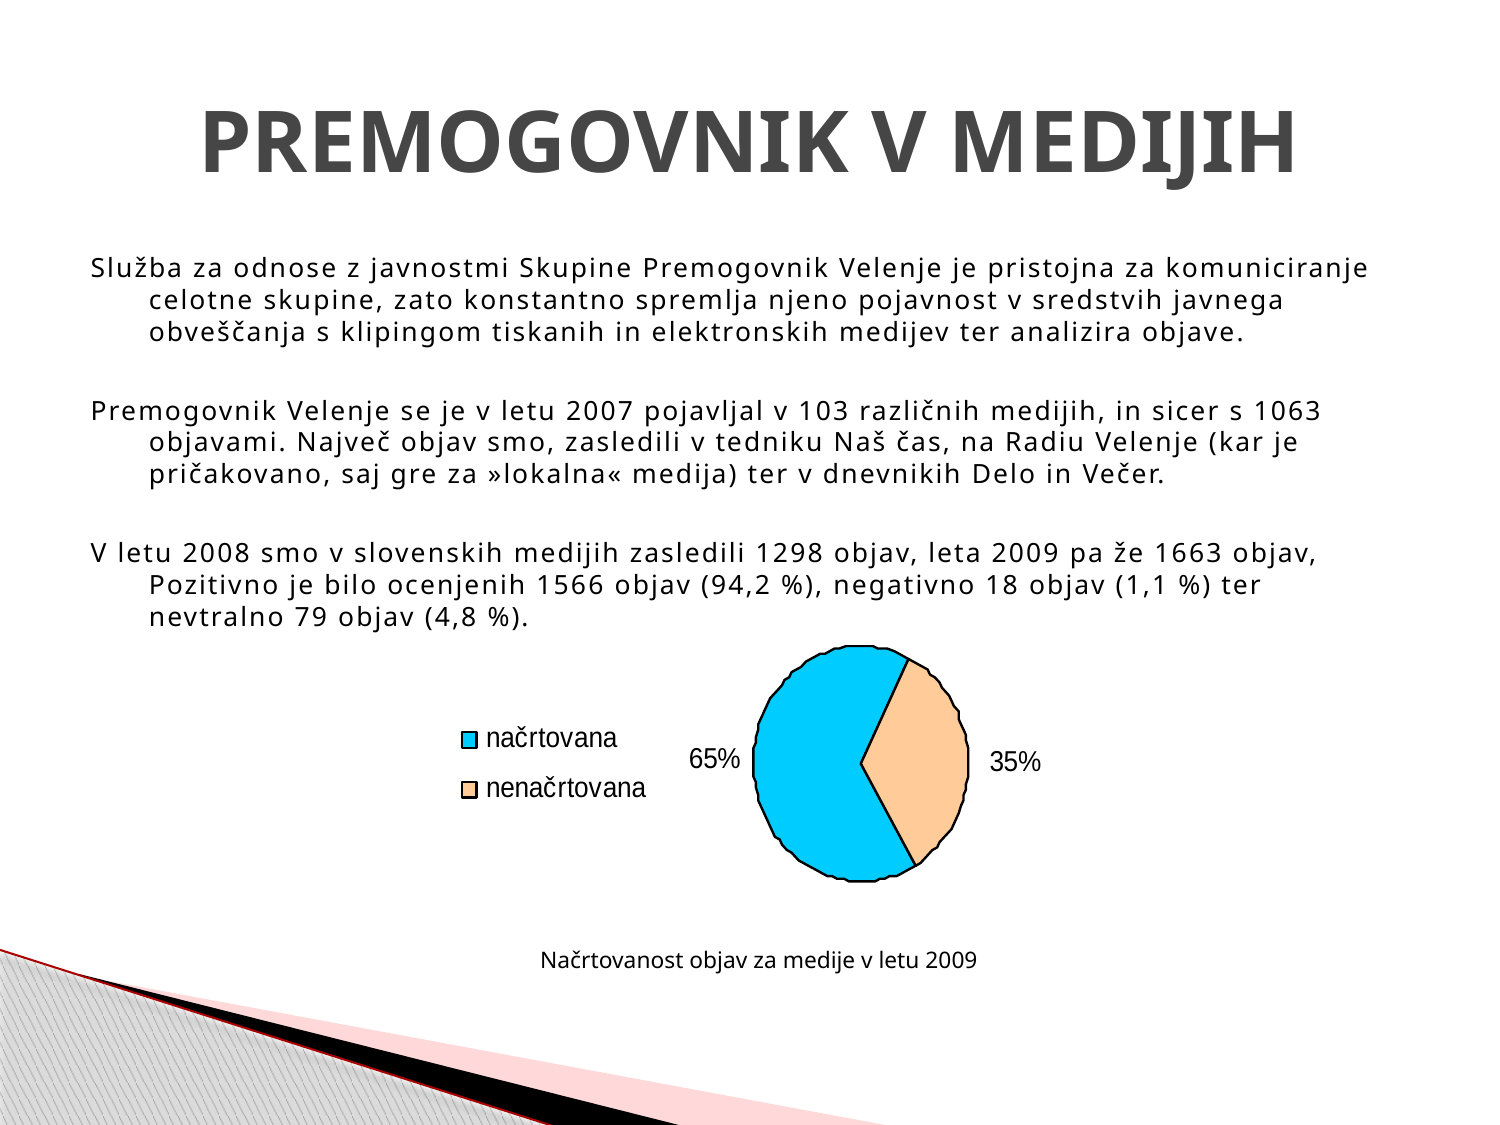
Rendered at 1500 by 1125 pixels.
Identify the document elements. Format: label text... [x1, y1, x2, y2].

list Služba za odnose z javnostmi Skupine Premogovnik Velenje je pristojna za komuniciranje celotne skupine, zato konstantno spremlja njeno pojavnost v sredstvih javnega obveščanja s klipingom tiskanih in elektronskih medijev ter analizira objave. Premogovnik Velenje se je v letu 2007 pojavljal v 103 različnih medijih, in sicer s 1063 objavami. Največ objav smo, zasledili v tedniku Naš čas, na Radiu Velenje (kar je pričakovano, saj gre za »lokalna« medija) ter v dnevnikih Delo in Večer. V letu 2008 smo v slovenskih medijih zasledili 1298 objav, leta 2009 pa že 1663 objav, Pozitivno je bilo ocenjenih 1566 objav (94,2 %), negativno 18 objav (1,1 %) ter nevtralno 79 objav (4,8 %). Načrtovanost objav za medije v letu 2009 [75, 243, 1425, 986]
title PREMOGOVNIK V MEDIJIH [75, 45, 1425, 233]
picture [433, 632, 1079, 903]
